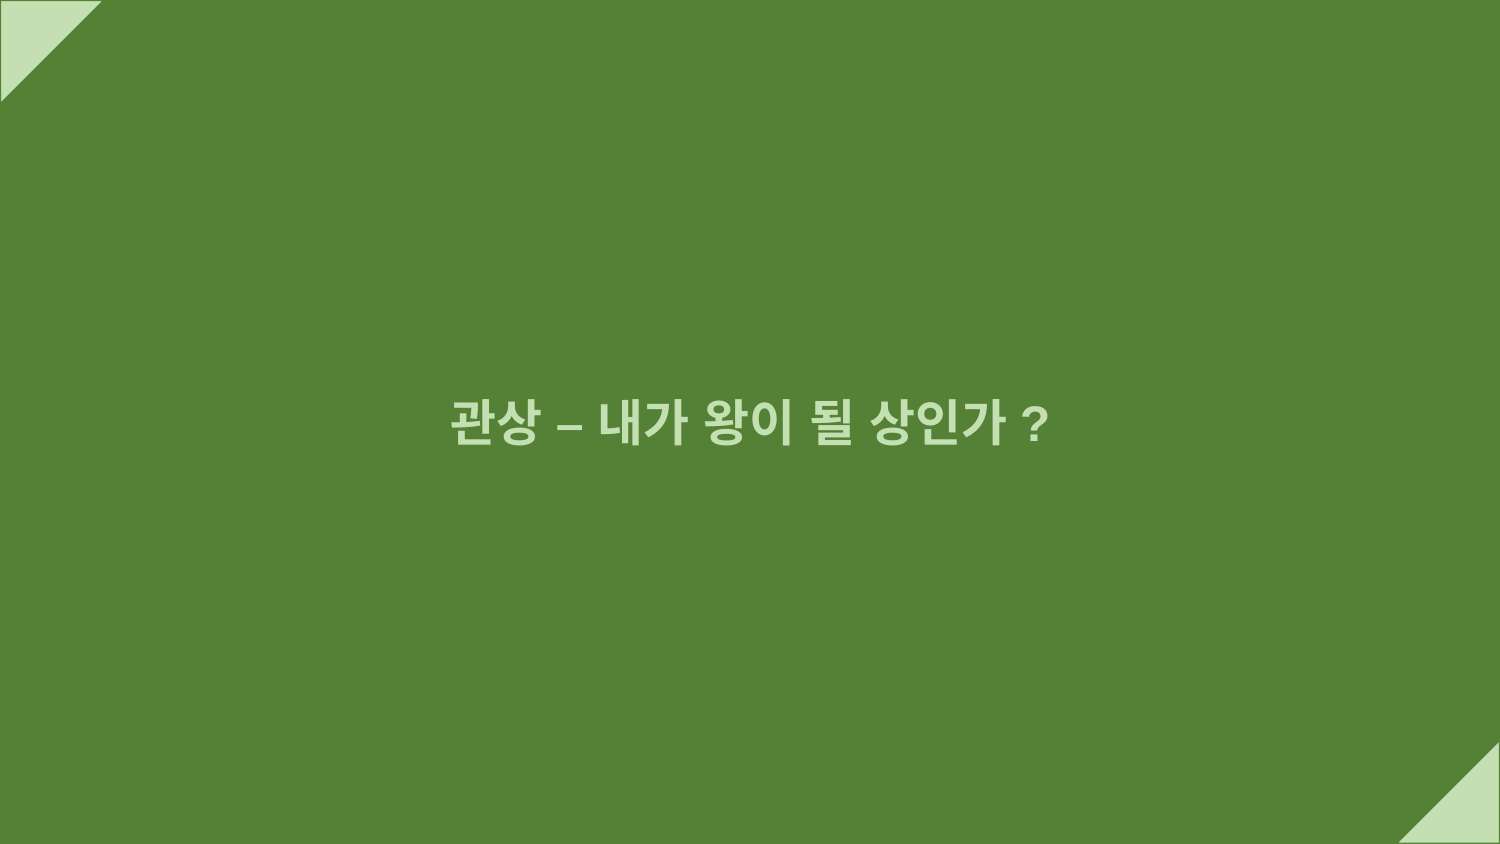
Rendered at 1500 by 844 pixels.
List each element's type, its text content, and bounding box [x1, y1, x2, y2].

text_box [0, 0, 105, 105]
text_box 관상 – 내가 왕이 될 상인가? [355, 385, 1145, 458]
text_box [1395, 739, 1500, 844]
